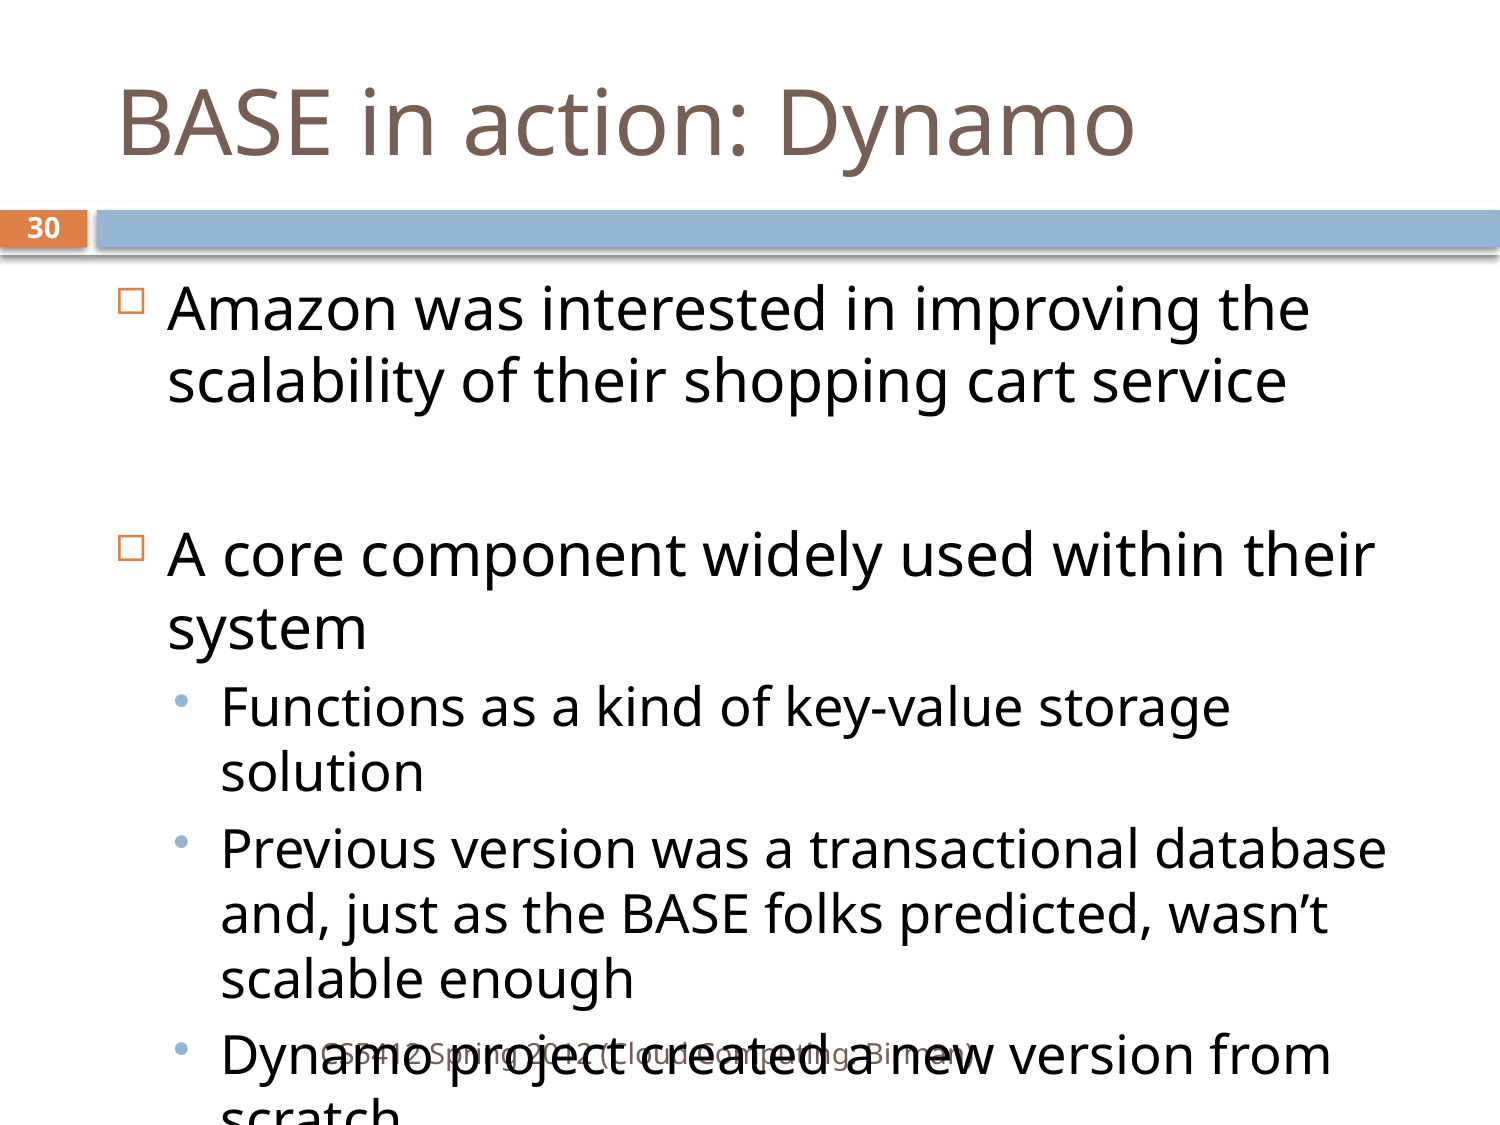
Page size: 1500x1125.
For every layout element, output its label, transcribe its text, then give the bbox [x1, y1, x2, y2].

list Amazon was interested in improving the scalability of their shopping cart service A core component widely used within their system Functions as a kind of key-value storage solution Previous version was a transactional database and, just as the BASE folks predicted, wasn’t scalable enough Dynamo project created a new version from scratch [100, 262, 1438, 1000]
slide_number 30 [0, 208, 88, 249]
title BASE in action: Dynamo [100, 37, 1438, 200]
footer CS5412 Spring 2012 (Cloud Computing: Birman) [99, 1024, 990, 1085]
